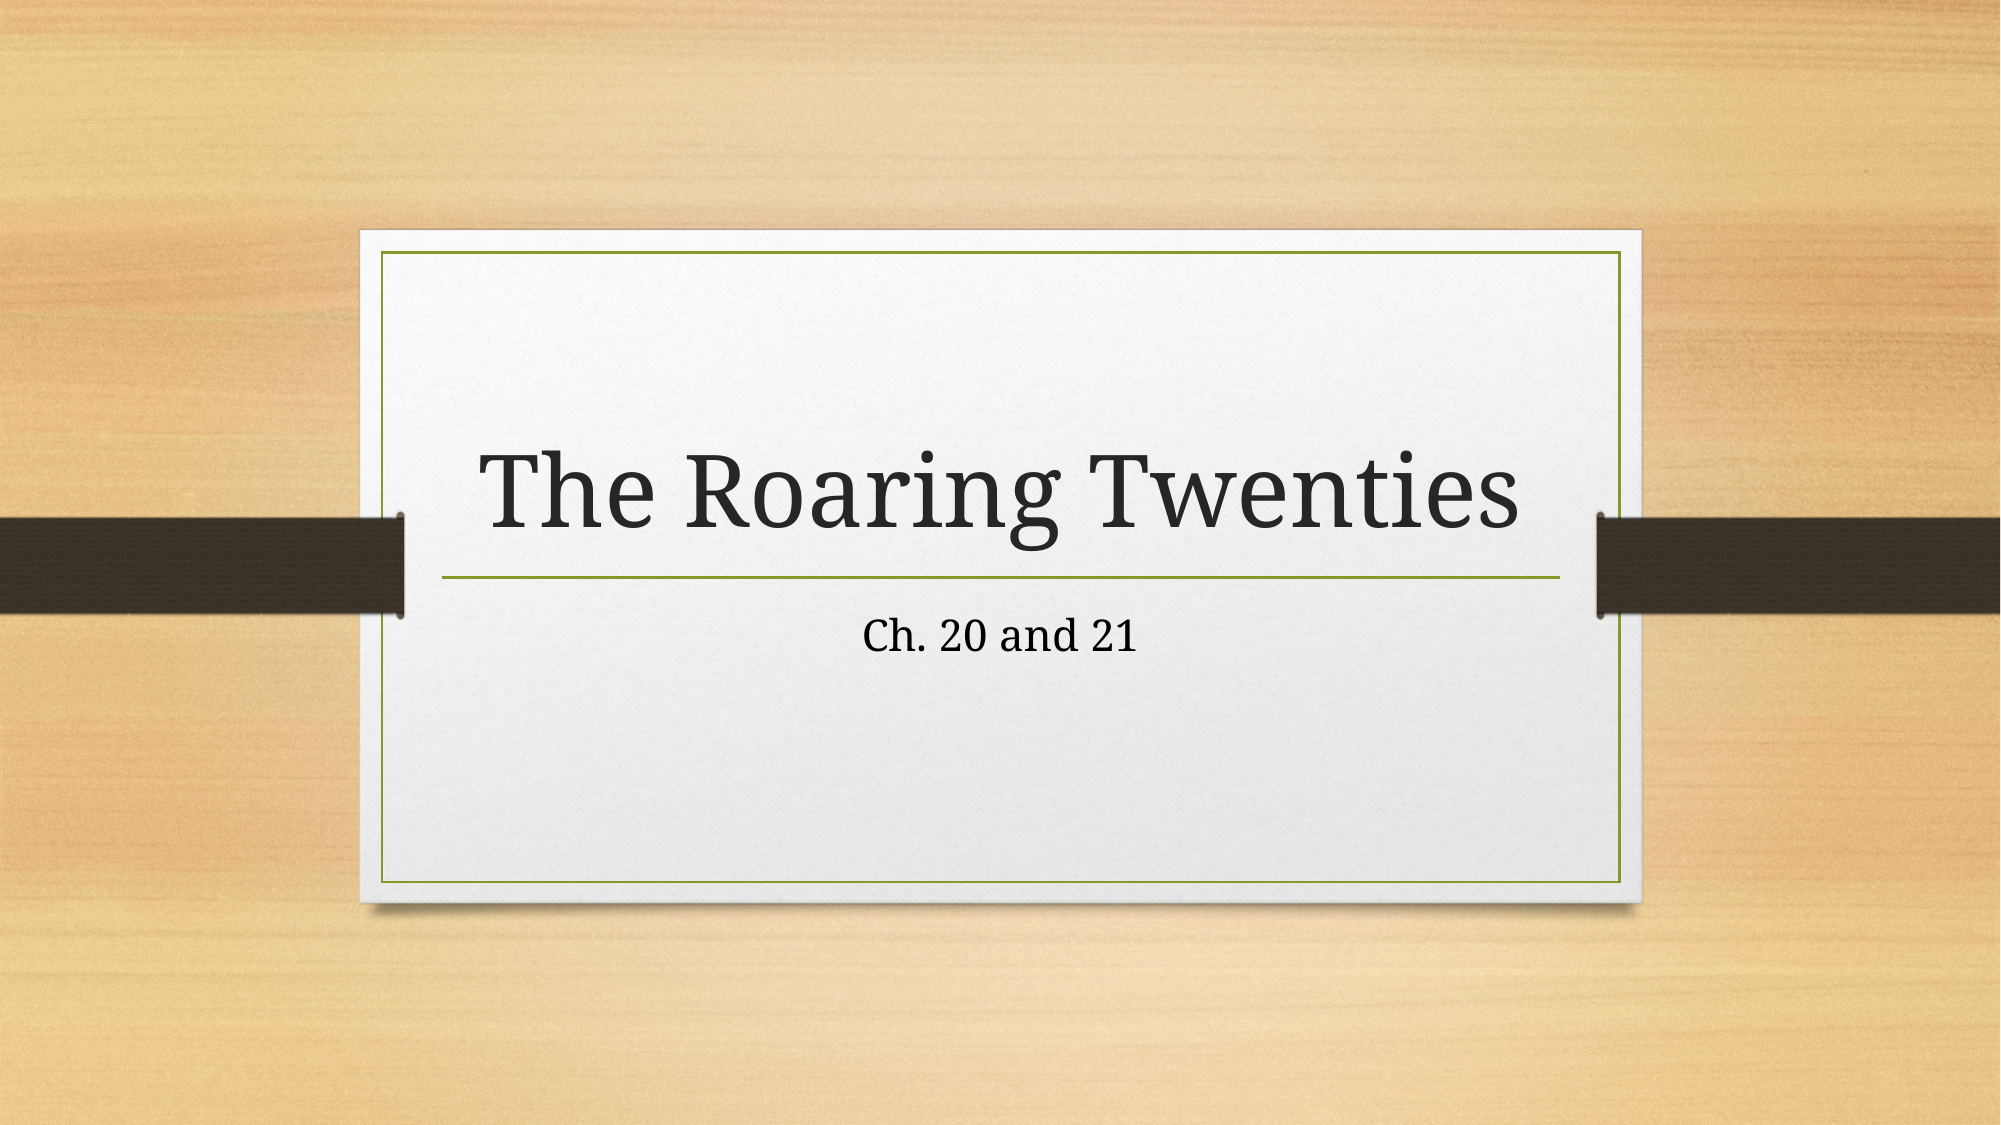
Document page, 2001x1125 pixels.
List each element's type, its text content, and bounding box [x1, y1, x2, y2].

picture [0, 0, 2001, 1125]
subtitle Ch. 20 and 21 [441, 600, 1560, 817]
title The Roaring Twenties [441, 306, 1560, 556]
